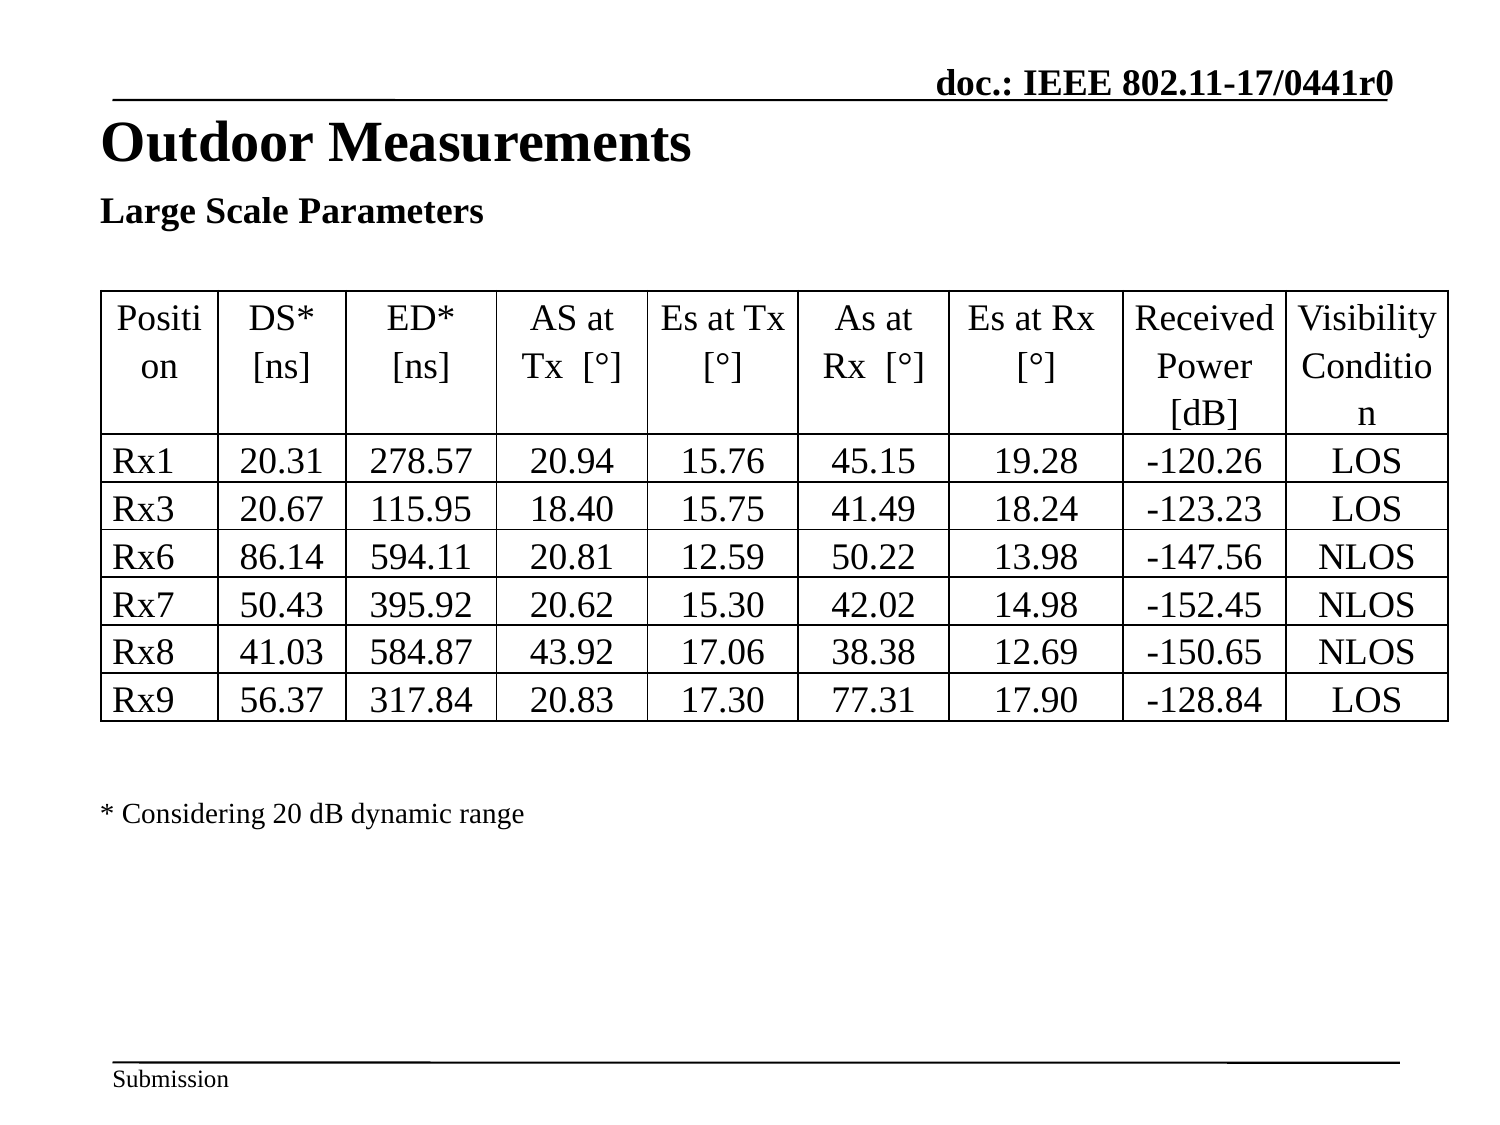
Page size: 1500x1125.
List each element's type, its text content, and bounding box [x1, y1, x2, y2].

table_cell -147.56 [1124, 530, 1285, 576]
table_header Es at Rx [°] [950, 292, 1122, 433]
table_cell 19.28 [950, 435, 1122, 481]
table_cell 17.90 [950, 674, 1122, 720]
table_header Position [102, 292, 217, 433]
table_cell 20.62 [497, 578, 647, 624]
table_cell LOS [1287, 435, 1447, 481]
table_header Received Power [dB] [1124, 292, 1285, 433]
table_cell 20.31 [219, 435, 345, 481]
table_cell -123.23 [1124, 483, 1285, 529]
table_cell Rx6 [102, 530, 217, 576]
table_cell LOS [1287, 483, 1447, 529]
table_cell 18.40 [497, 483, 647, 529]
table_header Visibility Condition [1287, 292, 1447, 433]
list Large Scale Parameters [84, 177, 1416, 273]
table_cell NLOS [1287, 626, 1447, 672]
text_box * Considering 20 dB dynamic range [85, 786, 886, 837]
table_header As at Rx [°] [799, 292, 948, 433]
table_cell 14.98 [950, 578, 1122, 624]
table_cell 77.31 [799, 674, 948, 720]
table_cell -150.65 [1124, 626, 1285, 672]
table_cell Rx8 [102, 626, 217, 672]
table_cell 56.37 [219, 674, 345, 720]
table_cell NLOS [1287, 530, 1447, 576]
table_cell LOS [1287, 674, 1447, 720]
table_cell -152.45 [1124, 578, 1285, 624]
table_cell 12.59 [648, 530, 797, 576]
table_cell 41.03 [219, 626, 345, 672]
table_cell 20.94 [497, 435, 647, 481]
table_cell 395.92 [347, 578, 496, 624]
table_cell Rx7 [102, 578, 217, 624]
table_header DS* [ns] [219, 292, 345, 433]
table_cell 43.92 [497, 626, 647, 672]
table_cell 50.43 [219, 578, 345, 624]
table_cell 278.57 [347, 435, 496, 481]
table_header Es at Tx [°] [648, 292, 797, 433]
table_cell 20.83 [497, 674, 647, 720]
table_cell 594.11 [347, 530, 496, 576]
table_cell 20.67 [219, 483, 345, 529]
table_cell 17.06 [648, 626, 797, 672]
table_cell 50.22 [799, 530, 948, 576]
table_cell Rx1 [102, 435, 217, 481]
table_cell 317.84 [347, 674, 496, 720]
table_cell 41.49 [799, 483, 948, 529]
table_cell Rx3 [102, 483, 217, 529]
table_cell 17.30 [648, 674, 797, 720]
table_cell 15.76 [648, 435, 797, 481]
table_cell 15.75 [648, 483, 797, 529]
table_cell 115.95 [347, 483, 496, 529]
table_cell -128.84 [1124, 674, 1285, 720]
title Outdoor Measurements [100, 97, 1452, 179]
table_cell -120.26 [1124, 435, 1285, 481]
table_cell 584.87 [347, 626, 496, 672]
table_cell 45.15 [799, 435, 948, 481]
table_cell 15.30 [648, 578, 797, 624]
table_cell NLOS [1287, 578, 1447, 624]
table_cell 86.14 [219, 530, 345, 576]
table_cell Rx9 [102, 674, 217, 720]
table_cell 20.81 [497, 530, 647, 576]
table_cell 18.24 [950, 483, 1122, 529]
table_cell 13.98 [950, 530, 1122, 576]
table_header AS at Tx [°] [497, 292, 647, 433]
table_cell 38.38 [799, 626, 948, 672]
table_cell 12.69 [950, 626, 1122, 672]
table_header ED* [ns] [347, 292, 496, 433]
table_cell 42.02 [799, 578, 948, 624]
